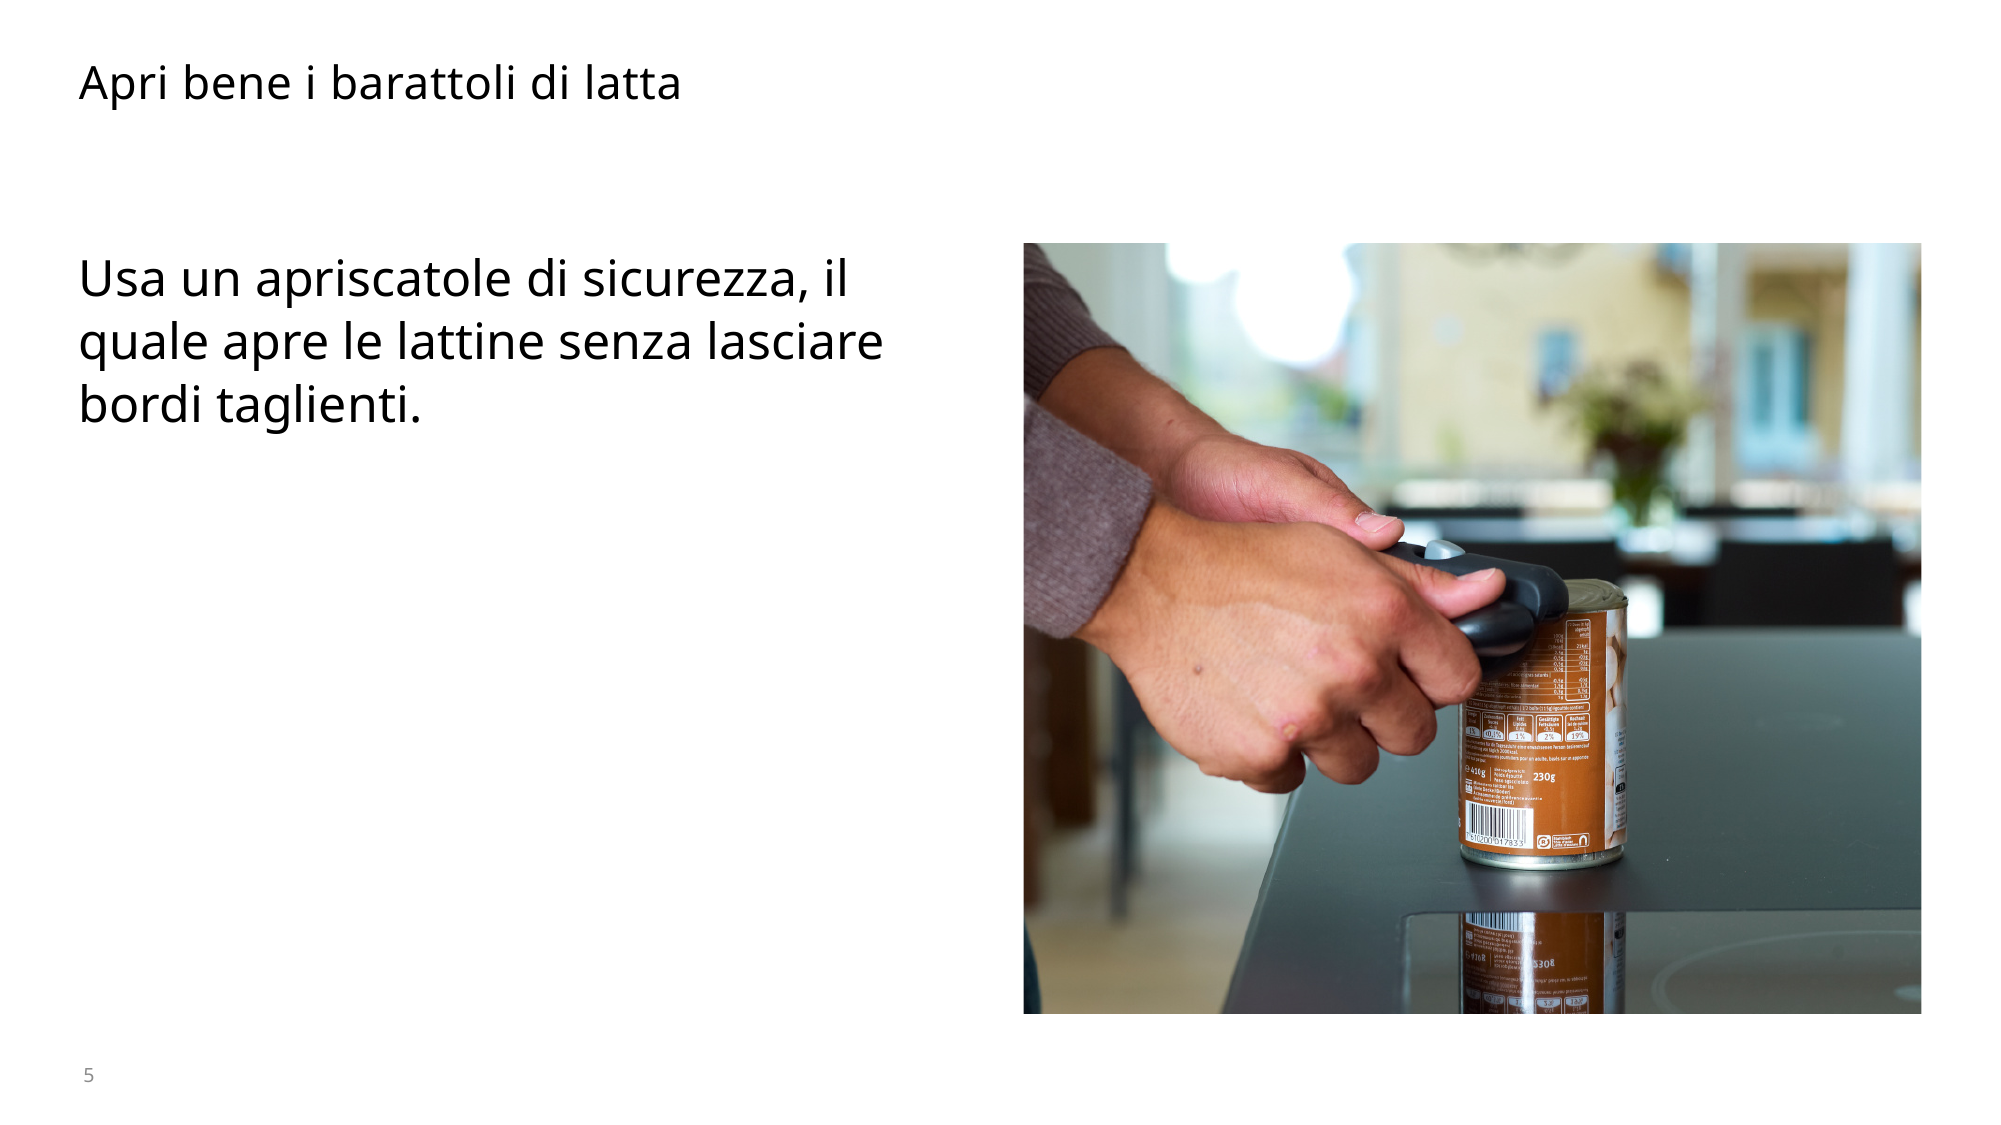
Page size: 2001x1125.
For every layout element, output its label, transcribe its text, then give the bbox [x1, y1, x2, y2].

picture [1023, 243, 1922, 1014]
slide_number 5 [83, 1063, 218, 1090]
title Apri bene i barattoli di latta [78, 59, 1922, 112]
list Usa un apriscatole di sicurezza, il quale apre le lattine senza lasciare bordi taglienti. [78, 243, 977, 1014]
